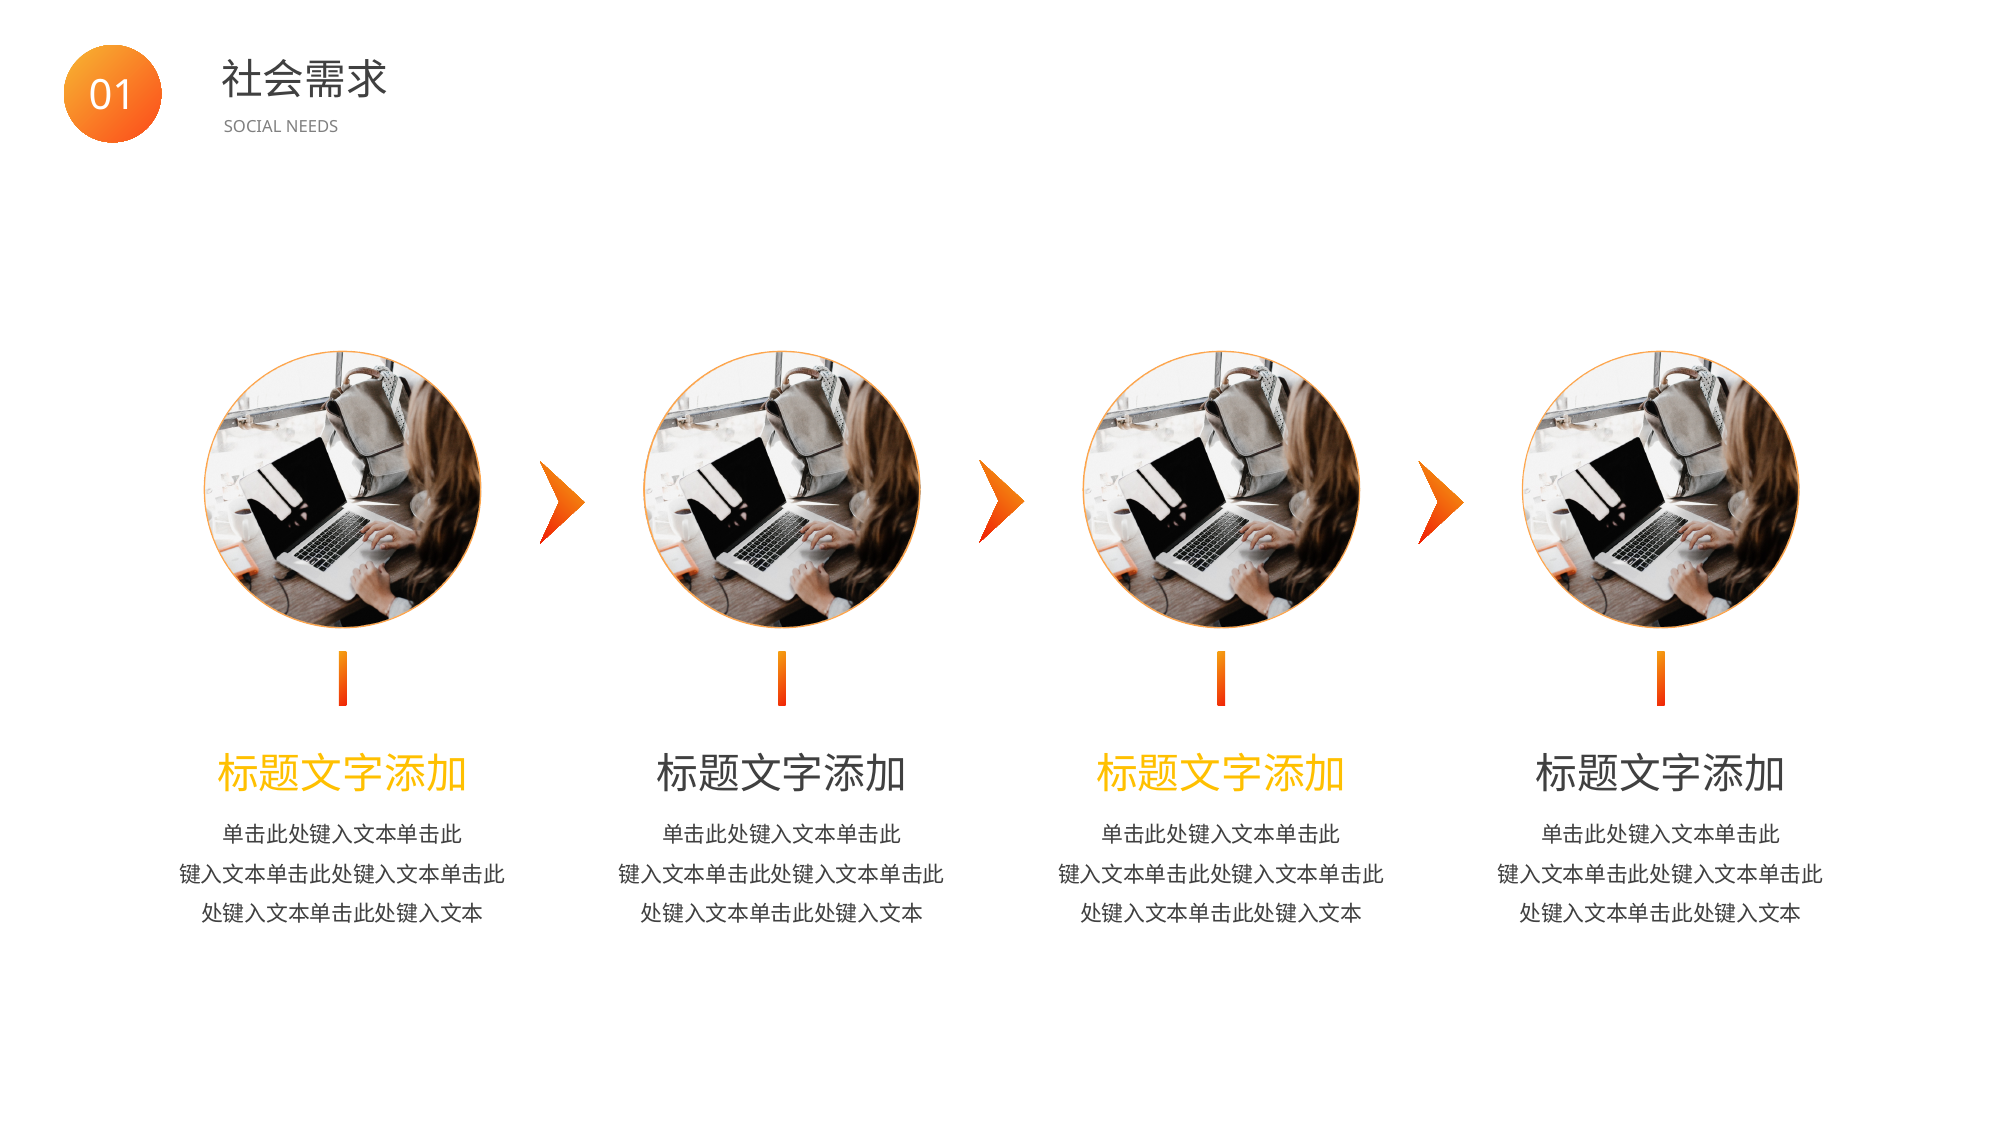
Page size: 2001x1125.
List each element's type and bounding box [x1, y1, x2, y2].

text_box [158, 350, 527, 931]
text_box [539, 460, 587, 545]
text_box [1037, 350, 1406, 931]
text_box [1417, 460, 1465, 545]
text_box [978, 459, 1026, 544]
text_box [1476, 350, 1845, 931]
text_box [61, 44, 594, 144]
text_box [598, 350, 966, 931]
